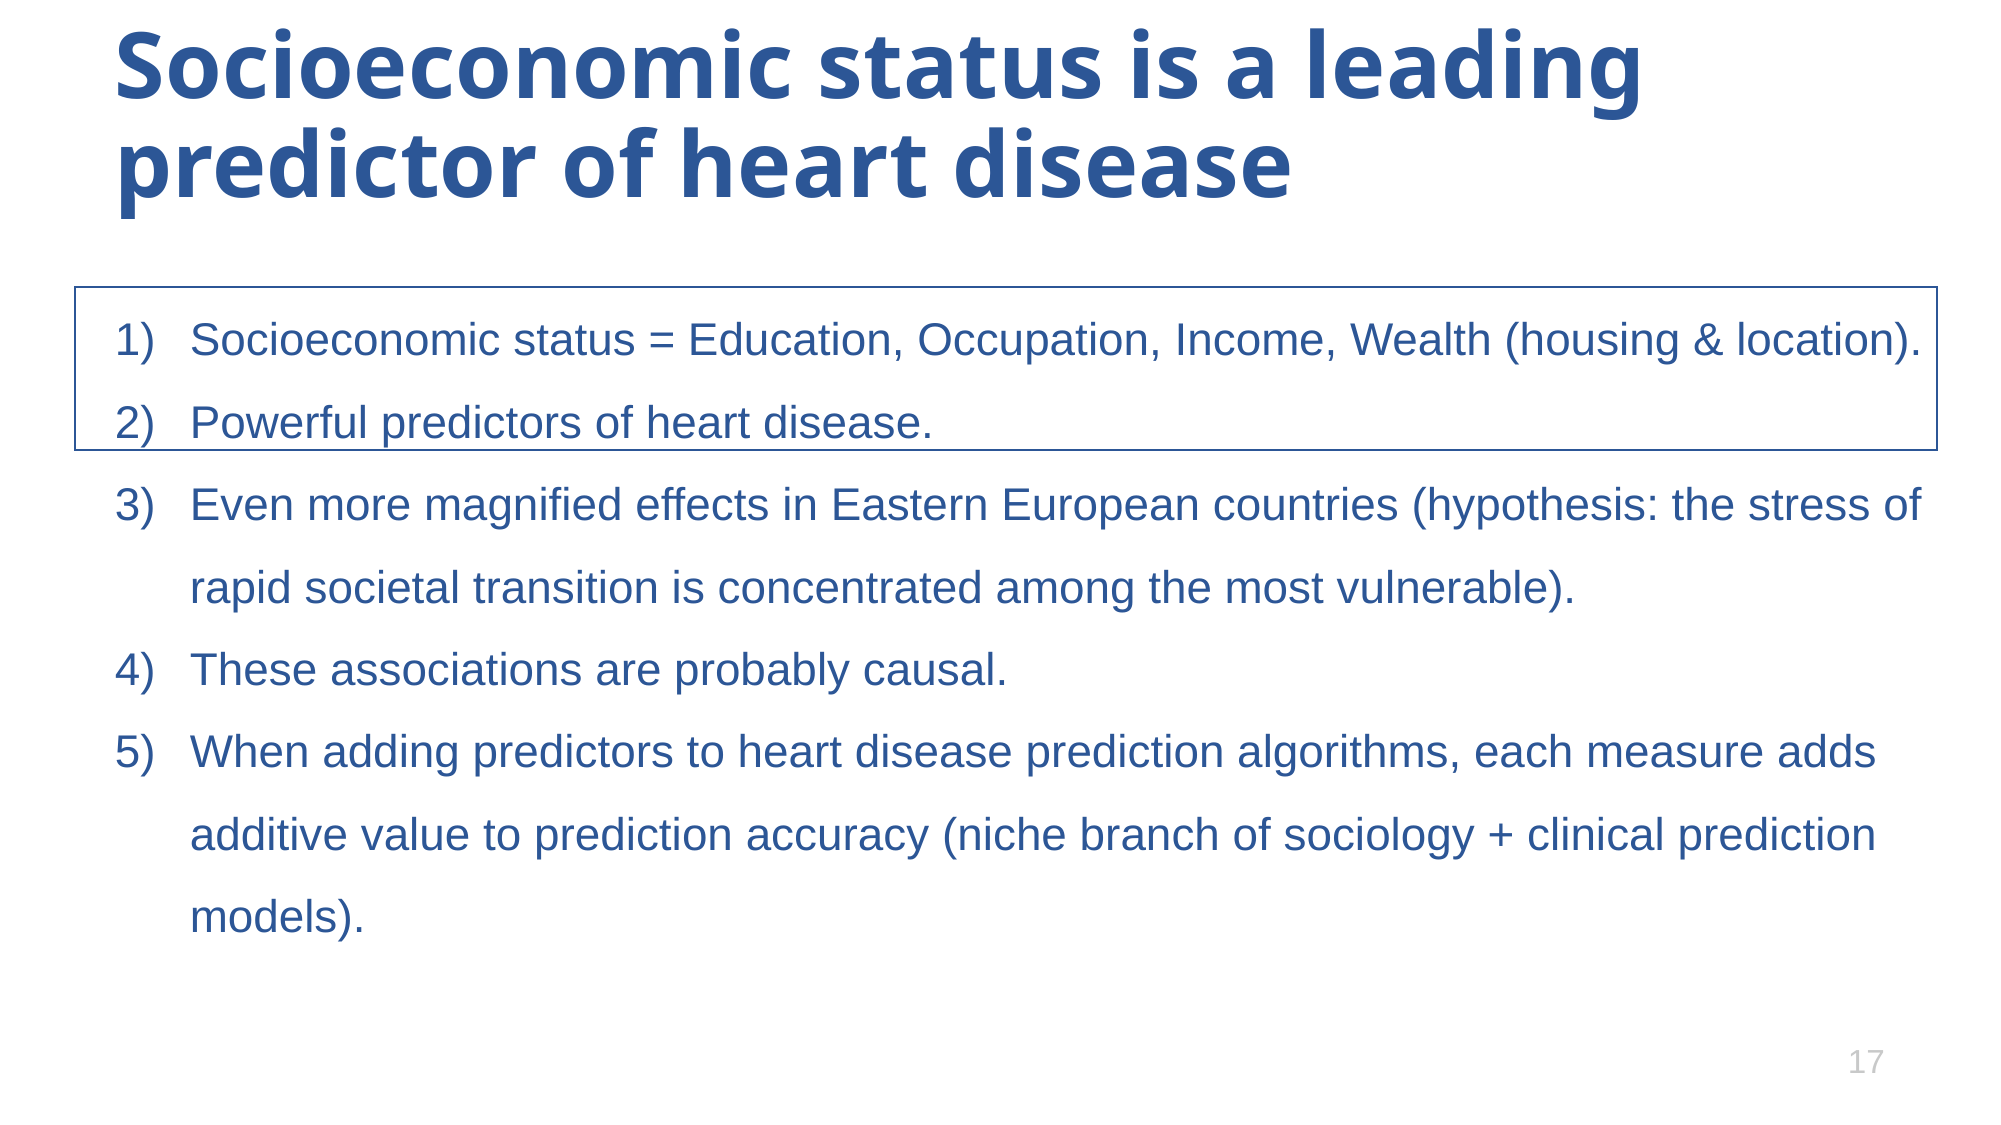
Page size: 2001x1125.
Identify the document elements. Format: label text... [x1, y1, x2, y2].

title Socioeconomic status is a leading predictor of heart disease [99, 62, 1988, 175]
slide_number 17 [1674, 1030, 1900, 1090]
list Socioeconomic status = Education, Occupation, Income, Wealth (housing & location). Powerful predictors of heart disease. Even more magnified effects in Eastern European countries (hypothesis: the stress of rapid societal transition is concentrated among the most vulnerable). These associations are probably causal. When adding predictors to heart disease prediction algorithms, each measure adds additive value to prediction accuracy (niche branch of sociology + clinical prediction models). [99, 275, 1988, 1088]
text_box [74, 286, 99, 451]
